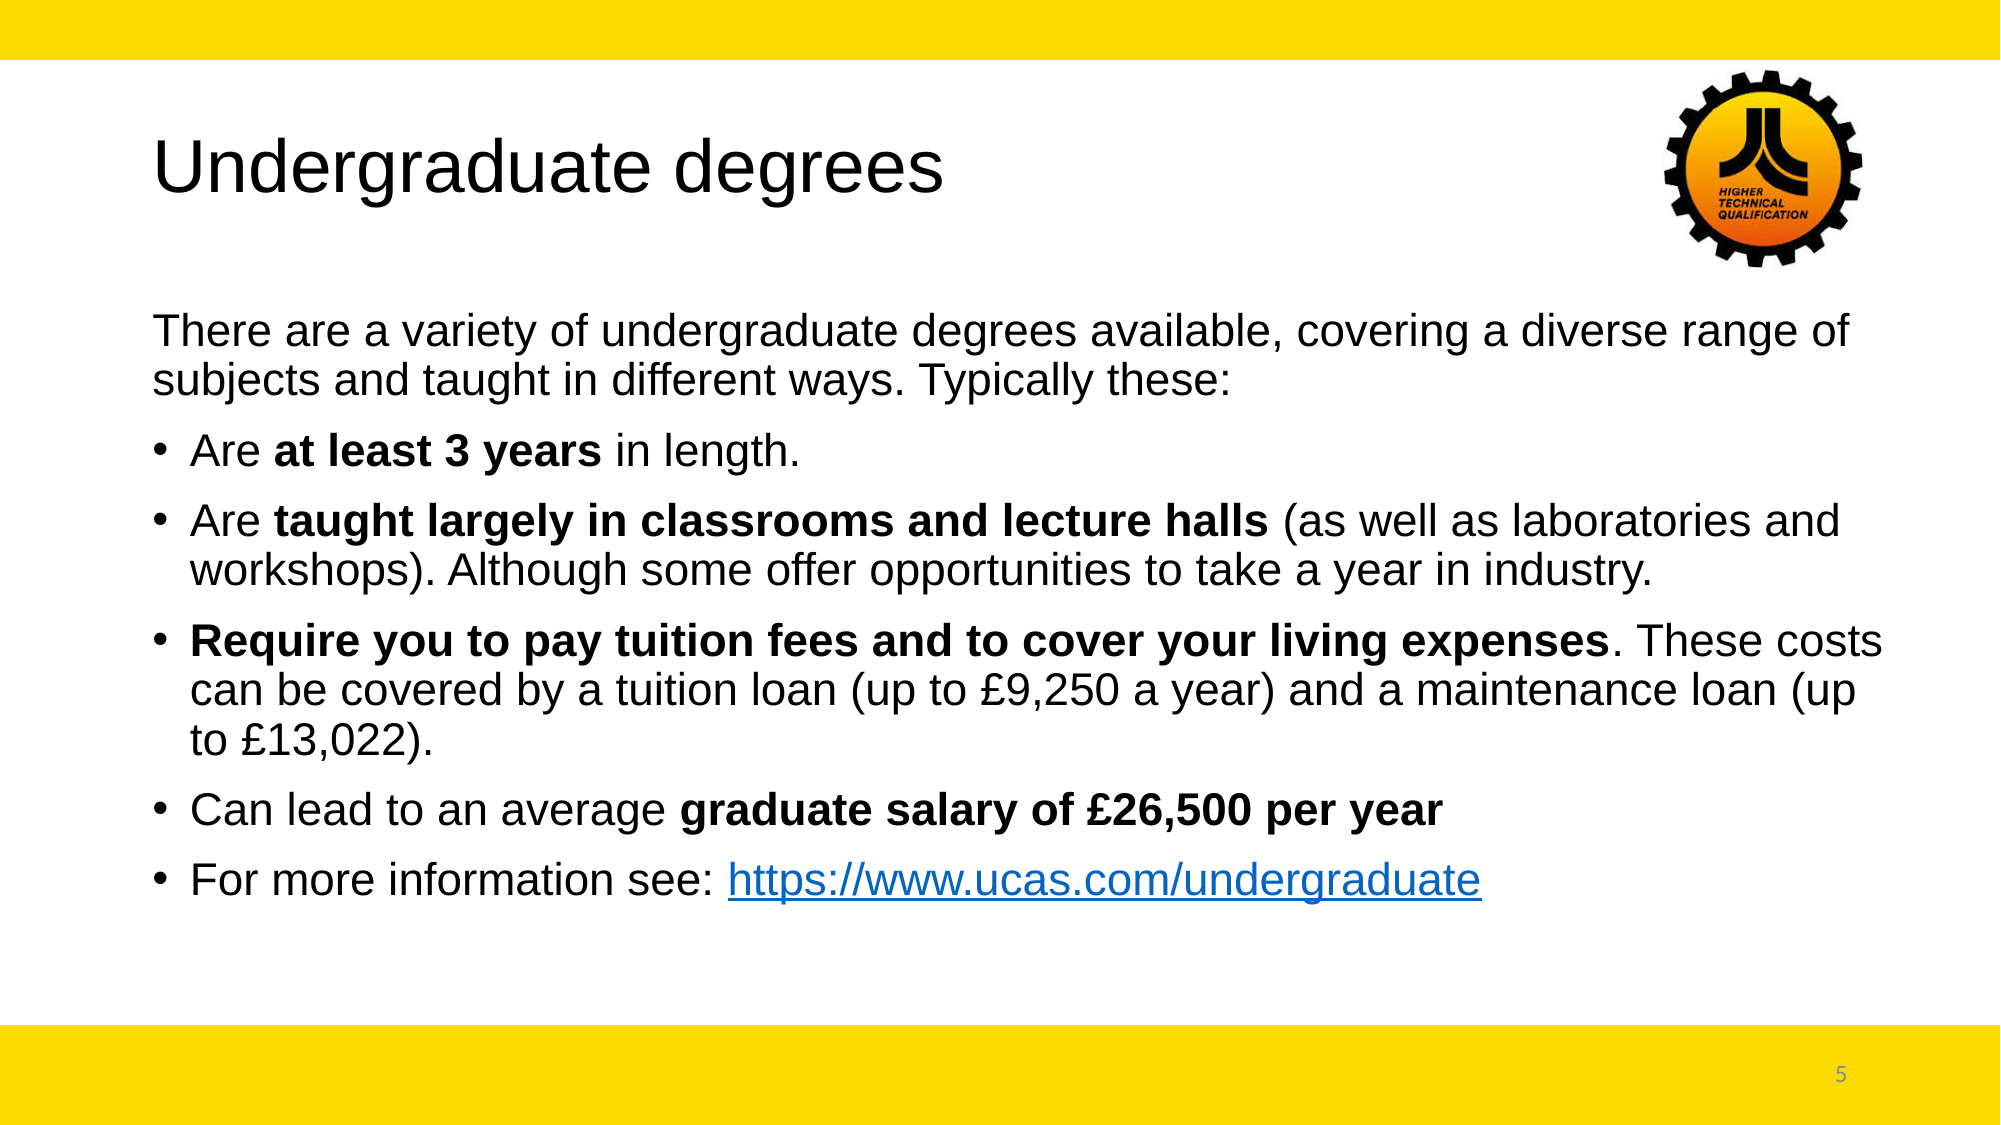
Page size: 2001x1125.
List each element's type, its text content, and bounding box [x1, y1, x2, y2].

slide_number 5 [1412, 1042, 1863, 1103]
picture [1663, 69, 1863, 268]
title Undergraduate degrees [137, 59, 1644, 278]
list There are a variety of undergraduate degrees available, covering a diverse range of subjects and taught in different ways. Typically these: Are at least 3 years in length. Are taught largely in classrooms and lecture halls (as well as laboratories and workshops). Although some offer opportunities to take a year in industry. Require you to pay tuition fees and to cover your living expenses. These costs can be covered by a tuition loan (up to £9,250 a year) and a maintenance loan (up to £13,022). Can lead to an average graduate salary of £26,500 per year For more information see: https://www.ucas.com/undergraduate [137, 299, 1915, 1014]
